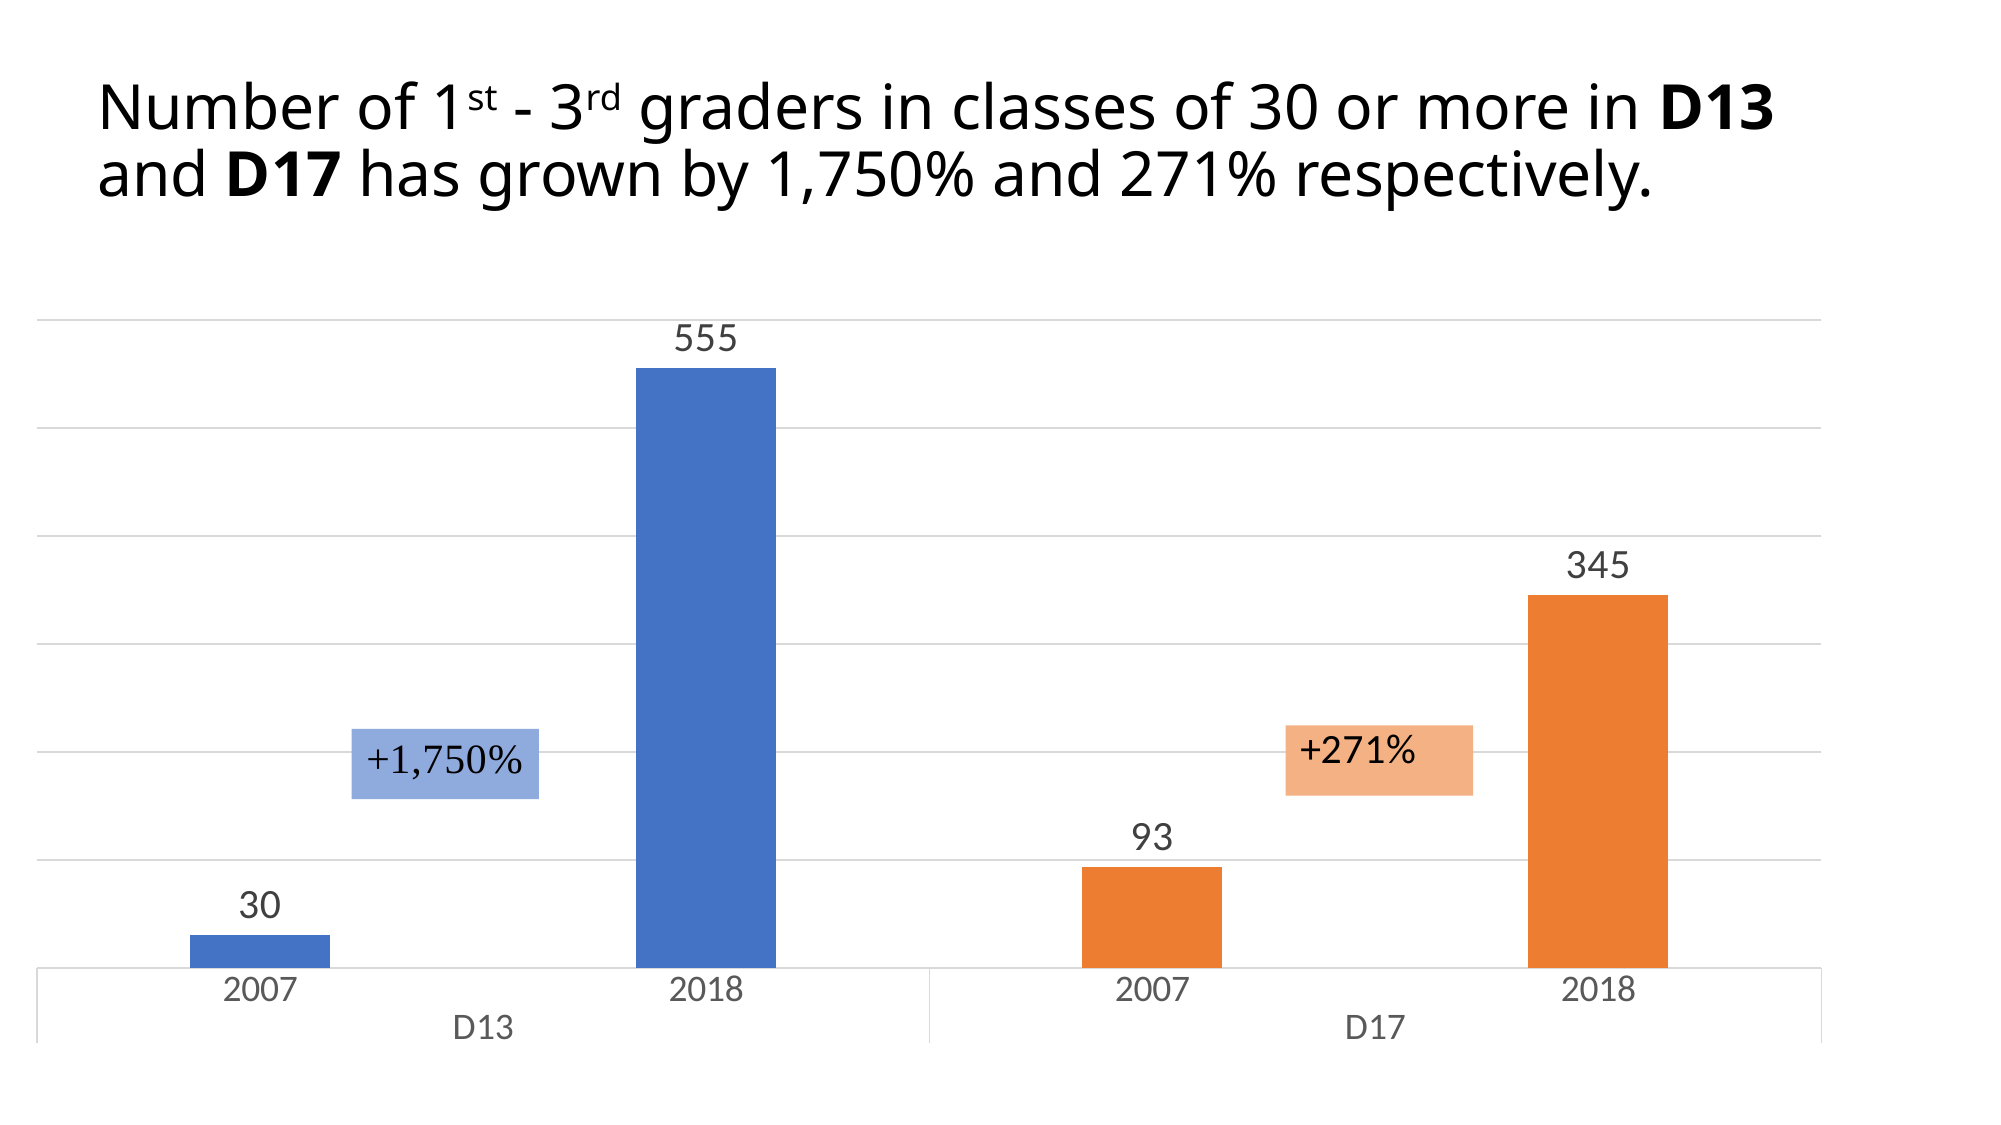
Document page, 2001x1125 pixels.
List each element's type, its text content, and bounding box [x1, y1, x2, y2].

chart [0, 304, 1859, 1065]
title Number of 1st - 3rd graders in classes of 30 or more in D13 and D17 has grown by 1,750% and 271% respectively. [82, 34, 1807, 252]
